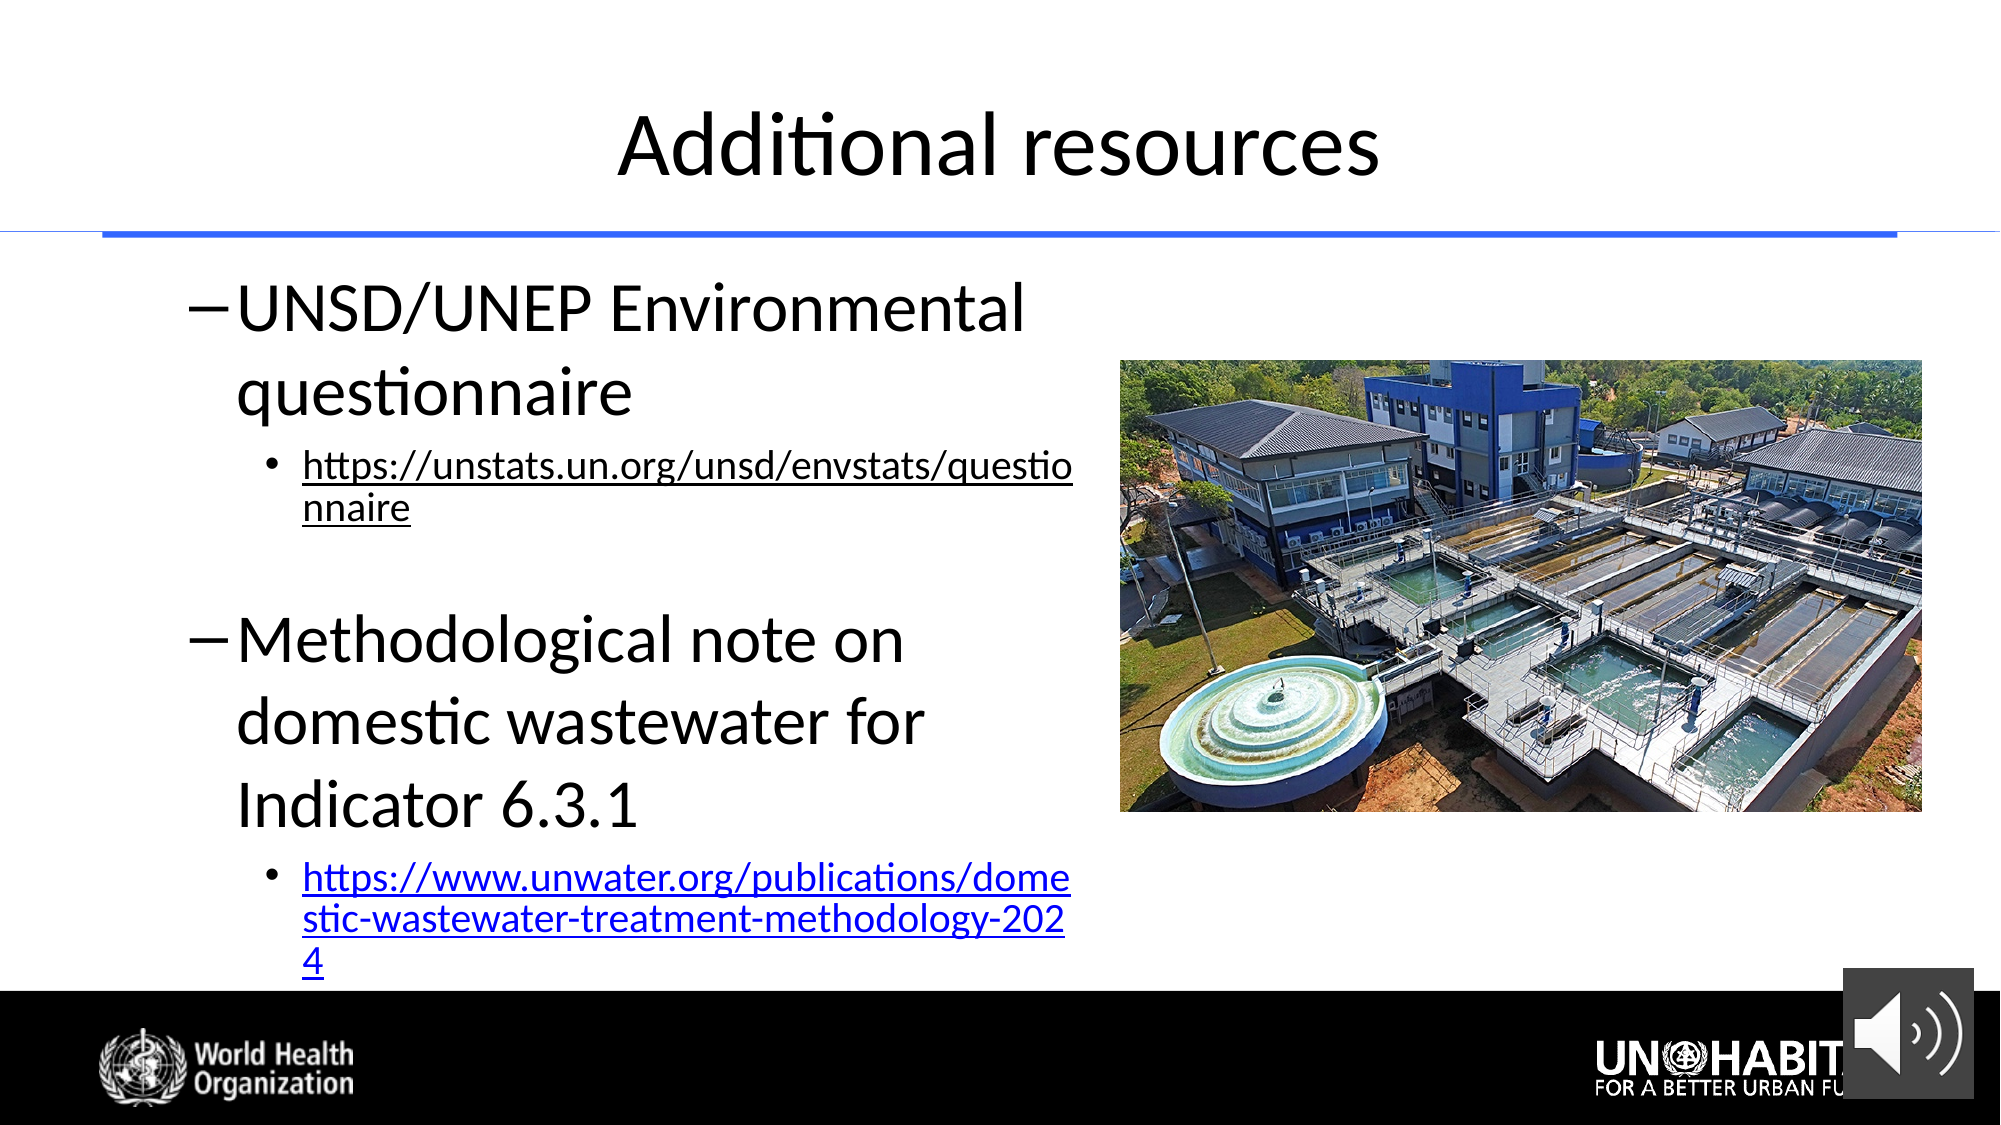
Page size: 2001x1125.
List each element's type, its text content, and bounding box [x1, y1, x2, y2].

picture [1591, 966, 1976, 1101]
picture [1120, 360, 1922, 812]
list UNSD/UNEP Environmental questionnaire https://unstats.un.org/unsd/envstats/questionnaire Methodological note on domestic wastewater for Indicator 6.3.1 https://www.unwater.org/publications/domestic-wastewater-treatment-methodology-2024 [99, 252, 1088, 868]
slide_number 27 [1503, 1042, 1837, 1103]
title Additional resources [99, 45, 1900, 233]
picture [99, 1028, 353, 1107]
